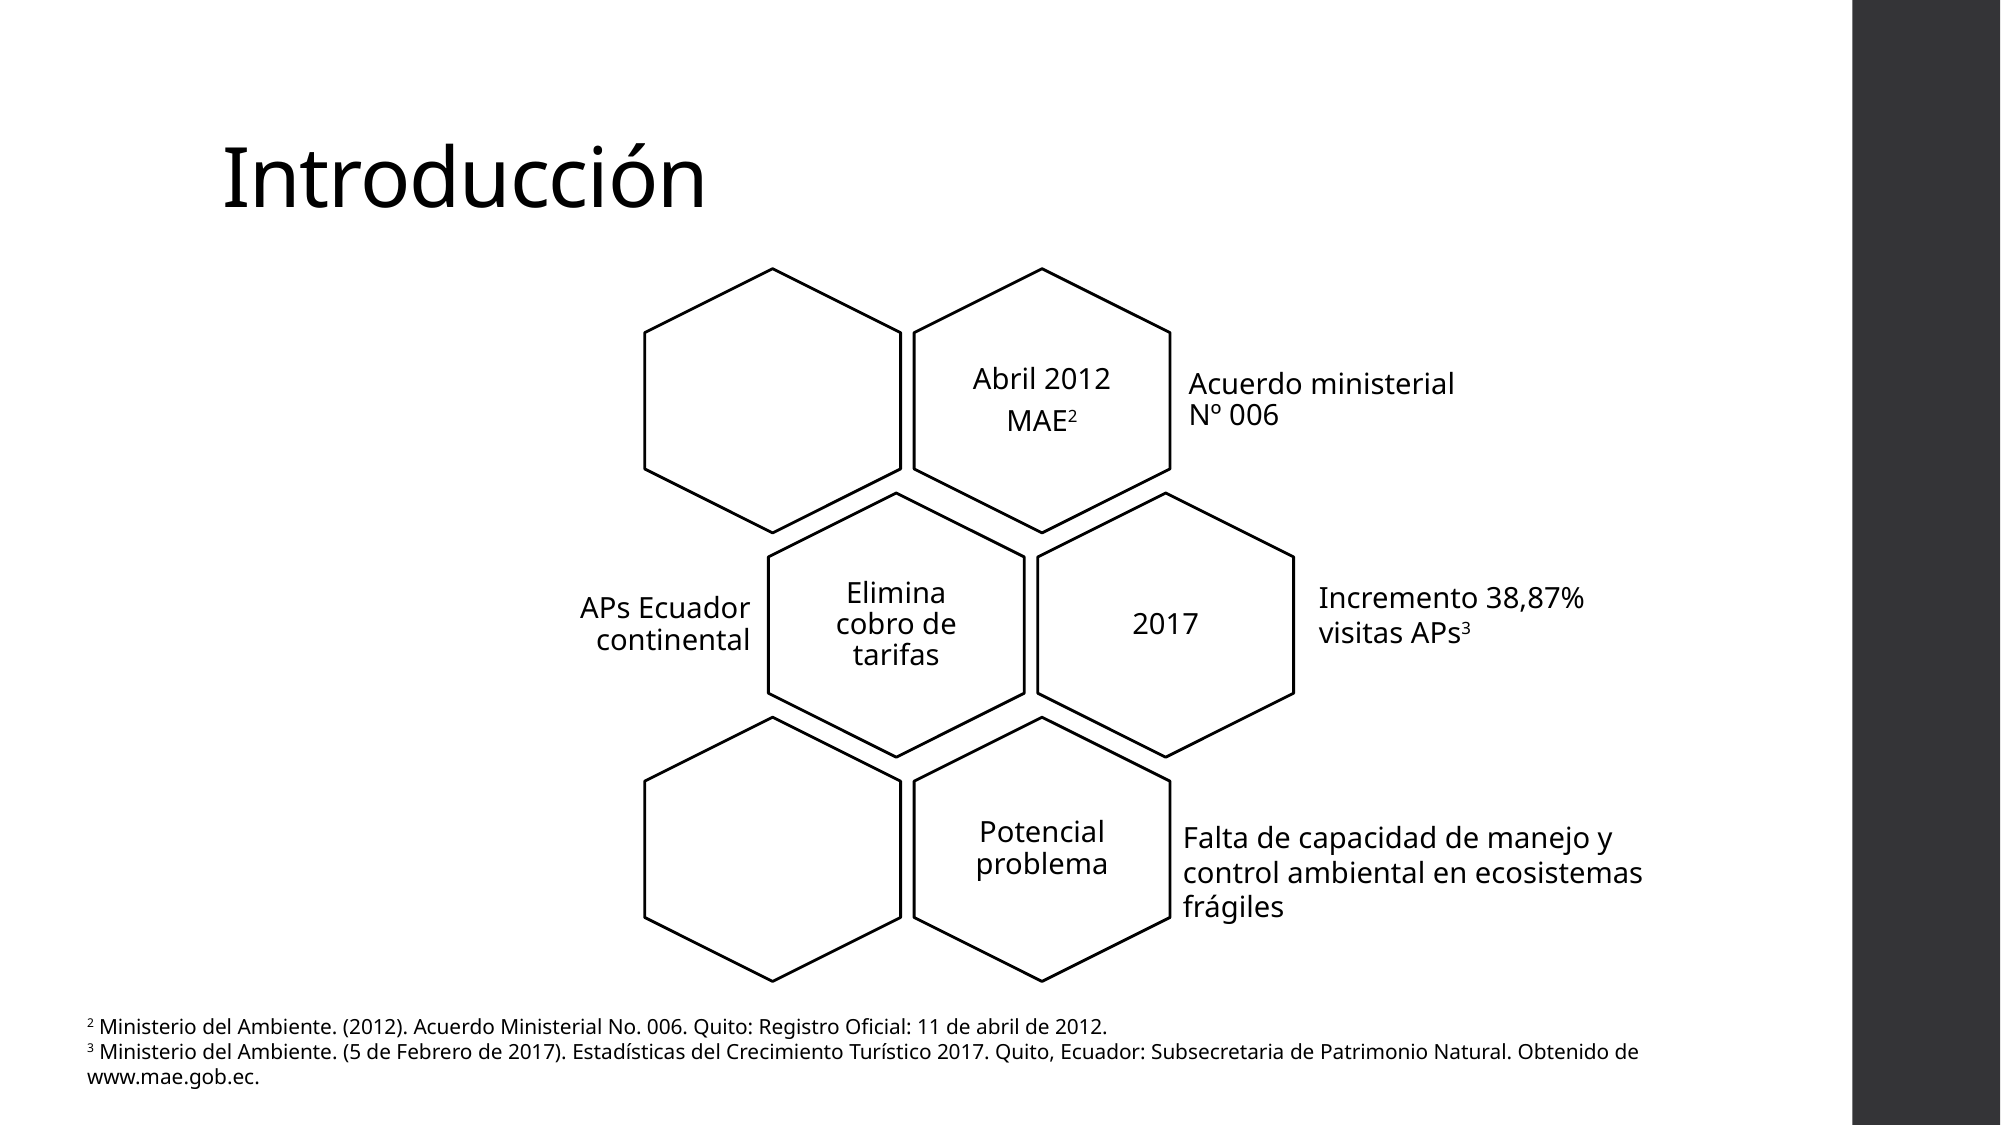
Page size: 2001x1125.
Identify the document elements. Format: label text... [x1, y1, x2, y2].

title Introducción [206, 84, 1797, 234]
text_box 2 Ministerio del Ambiente. (2012). Acuerdo Ministerial No. 006. Quito: Registro Oficial: 11 de abril de 2012. 3 Ministerio del Ambiente. (5 de Febrero de 2017). Estadísticas del Crecimiento Turístico 2017. Quito, Ecuador: Subsecretaria de Patrimonio Natural. Obtenido de www.mae.gob.ec. [72, 1005, 1797, 1096]
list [206, 267, 1725, 983]
